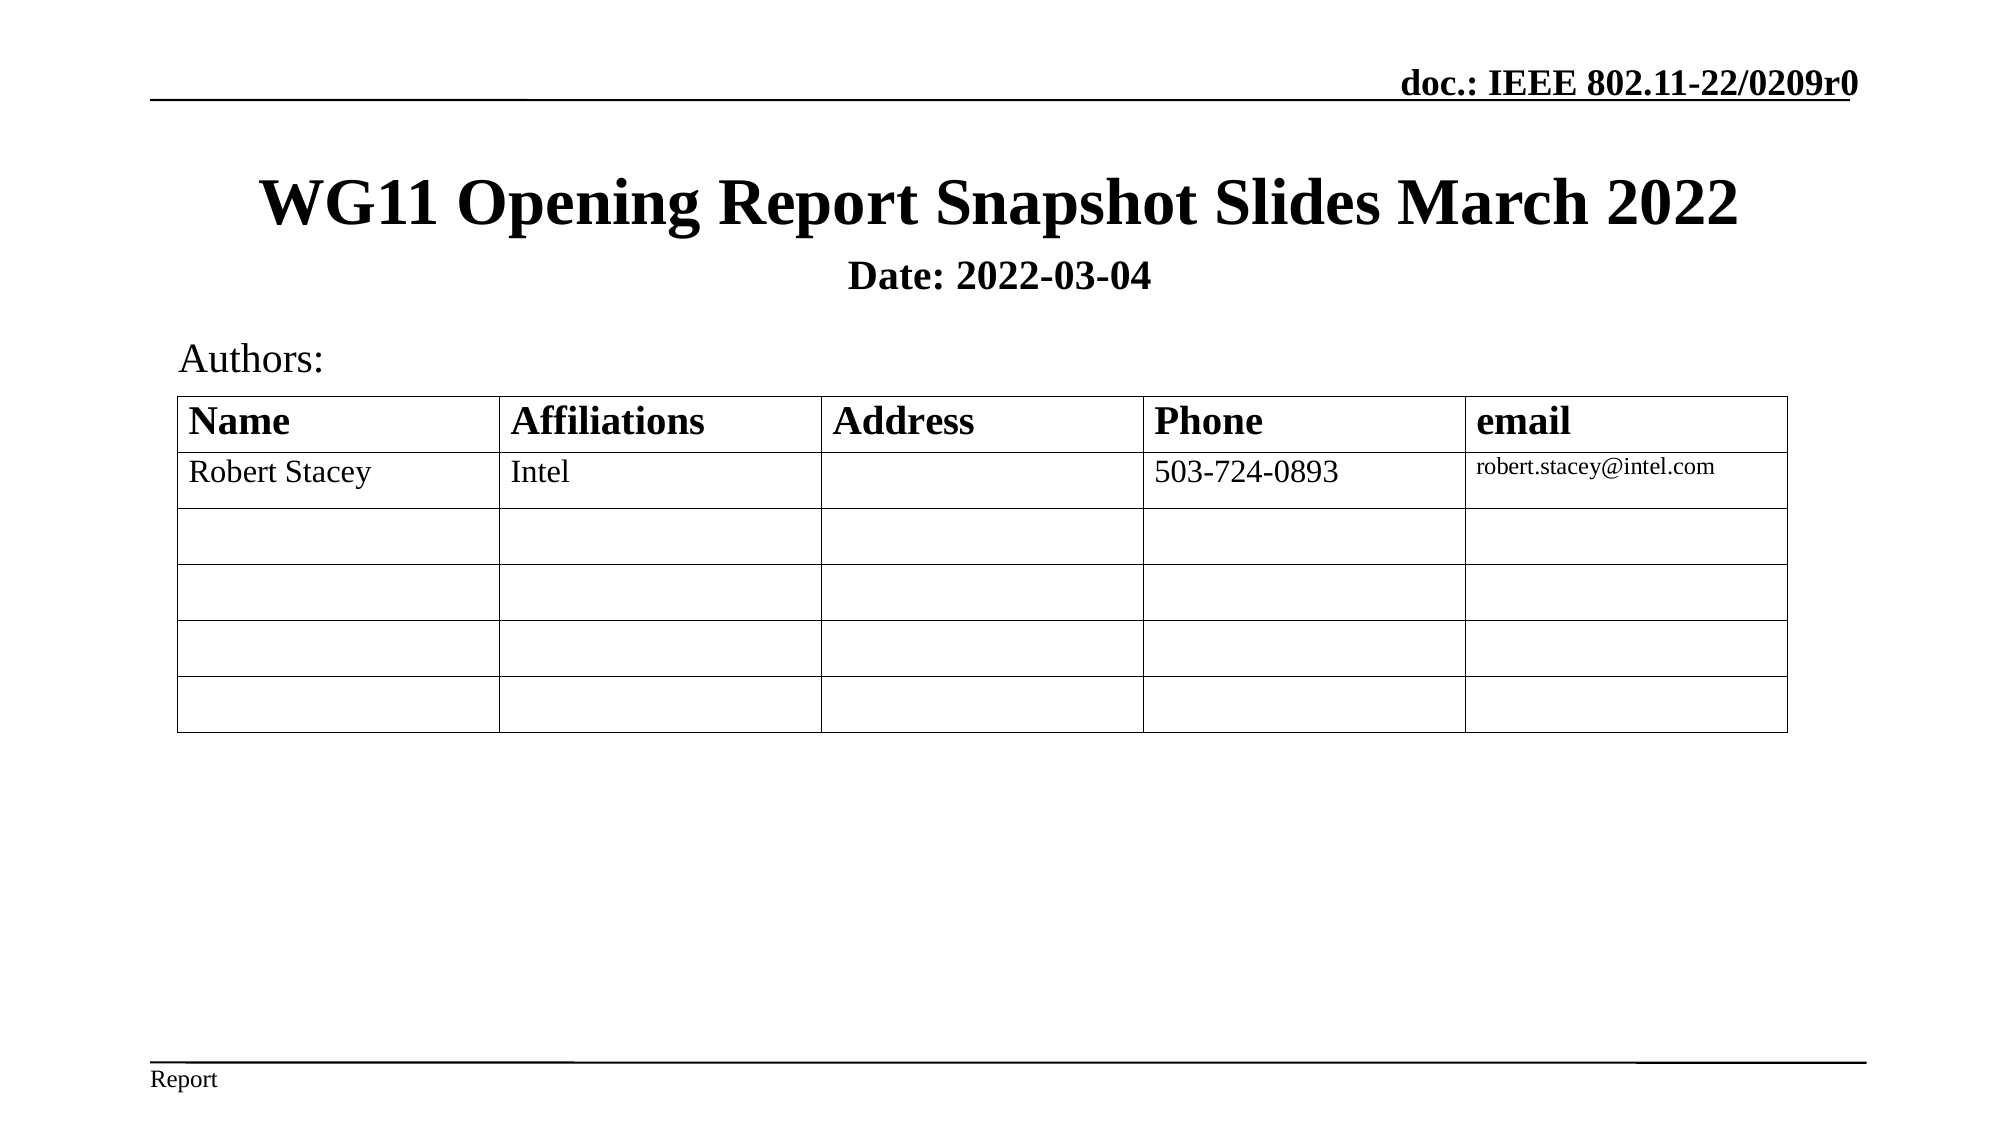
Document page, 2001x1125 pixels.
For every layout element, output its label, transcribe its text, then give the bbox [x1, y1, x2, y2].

subtitle Date: 2022-03-04 [299, 239, 1701, 319]
text_box Authors: [162, 323, 401, 387]
title WG11 Opening Report Snapshot Slides March 2022 [149, 76, 1851, 319]
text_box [162, 395, 1838, 804]
